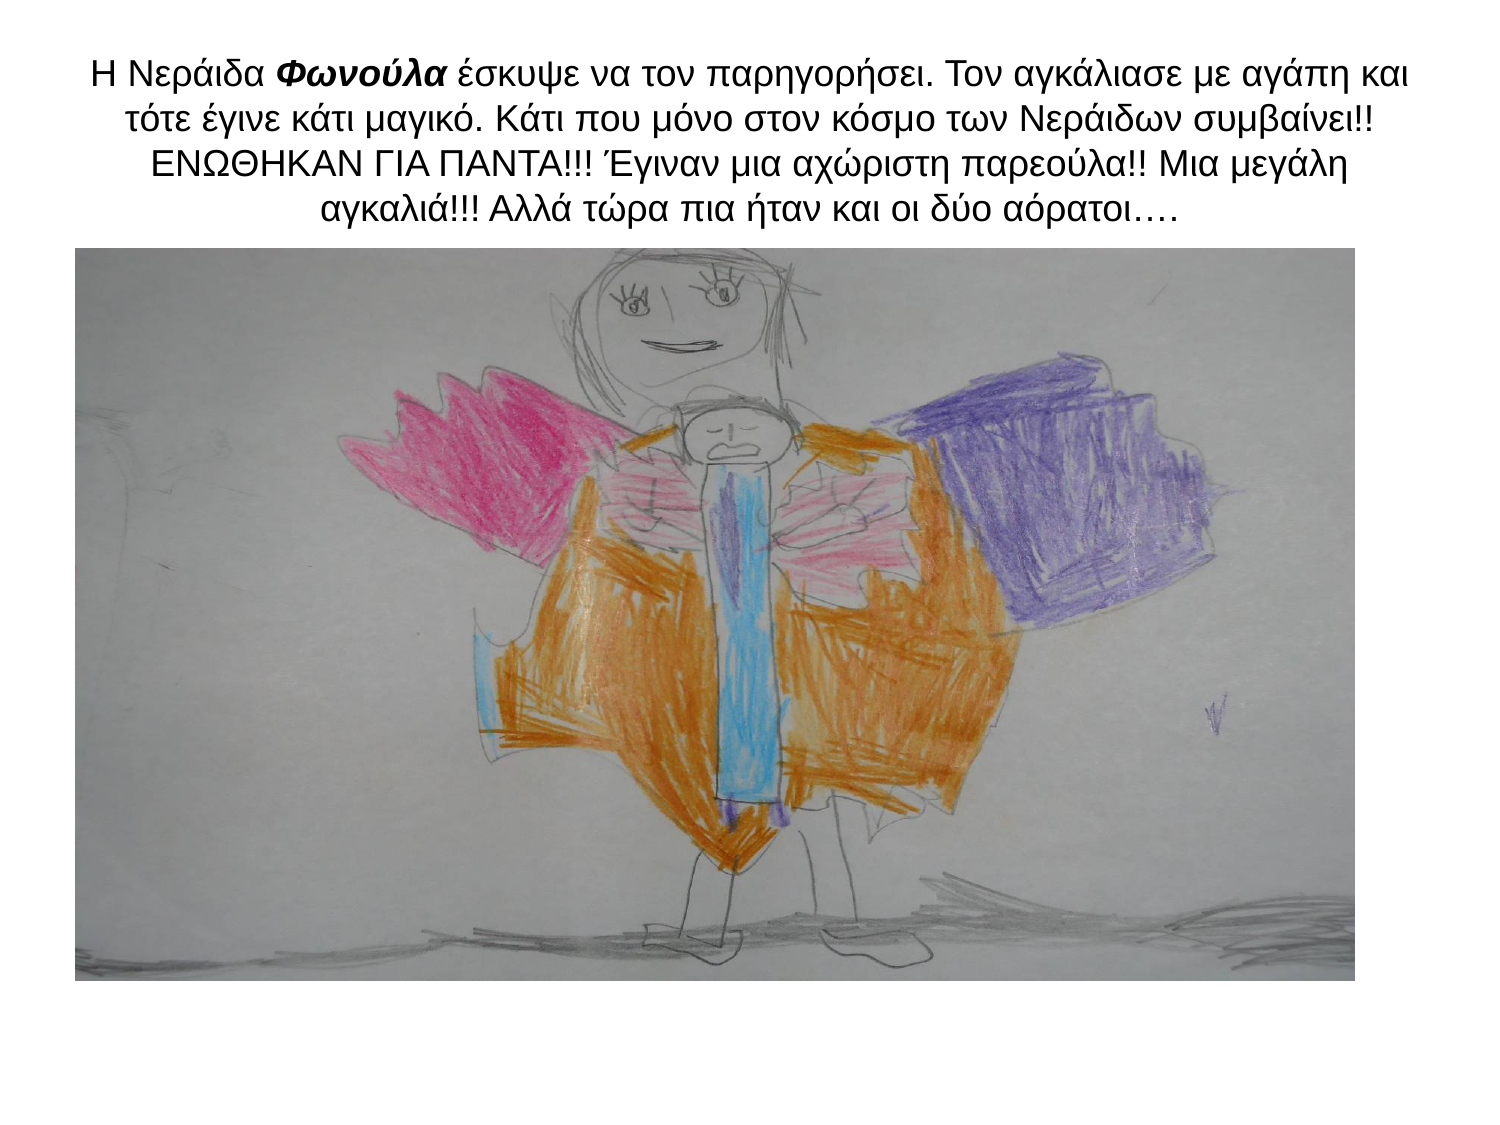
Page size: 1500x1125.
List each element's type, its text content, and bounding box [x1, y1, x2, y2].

title Η Νεράιδα Φωνούλα έσκυψε να τον παρηγορήσει. Τον αγκάλιασε με αγάπη και τότε έγινε κάτι μαγικό. Κάτι που μόνο στον κόσμο των Νεράιδων συμβαίνει!! ΕΝΩΘΗΚΑΝ ΓΙΑ ΠΑΝΤΑ!!! Έγιναν μια αχώριστη παρεούλα!! Μια μεγάλη αγκαλιά!!! Αλλά τώρα πια ήταν και οι δύο αόρατοι…. [74, 44, 1426, 233]
picture [74, 248, 1355, 981]
